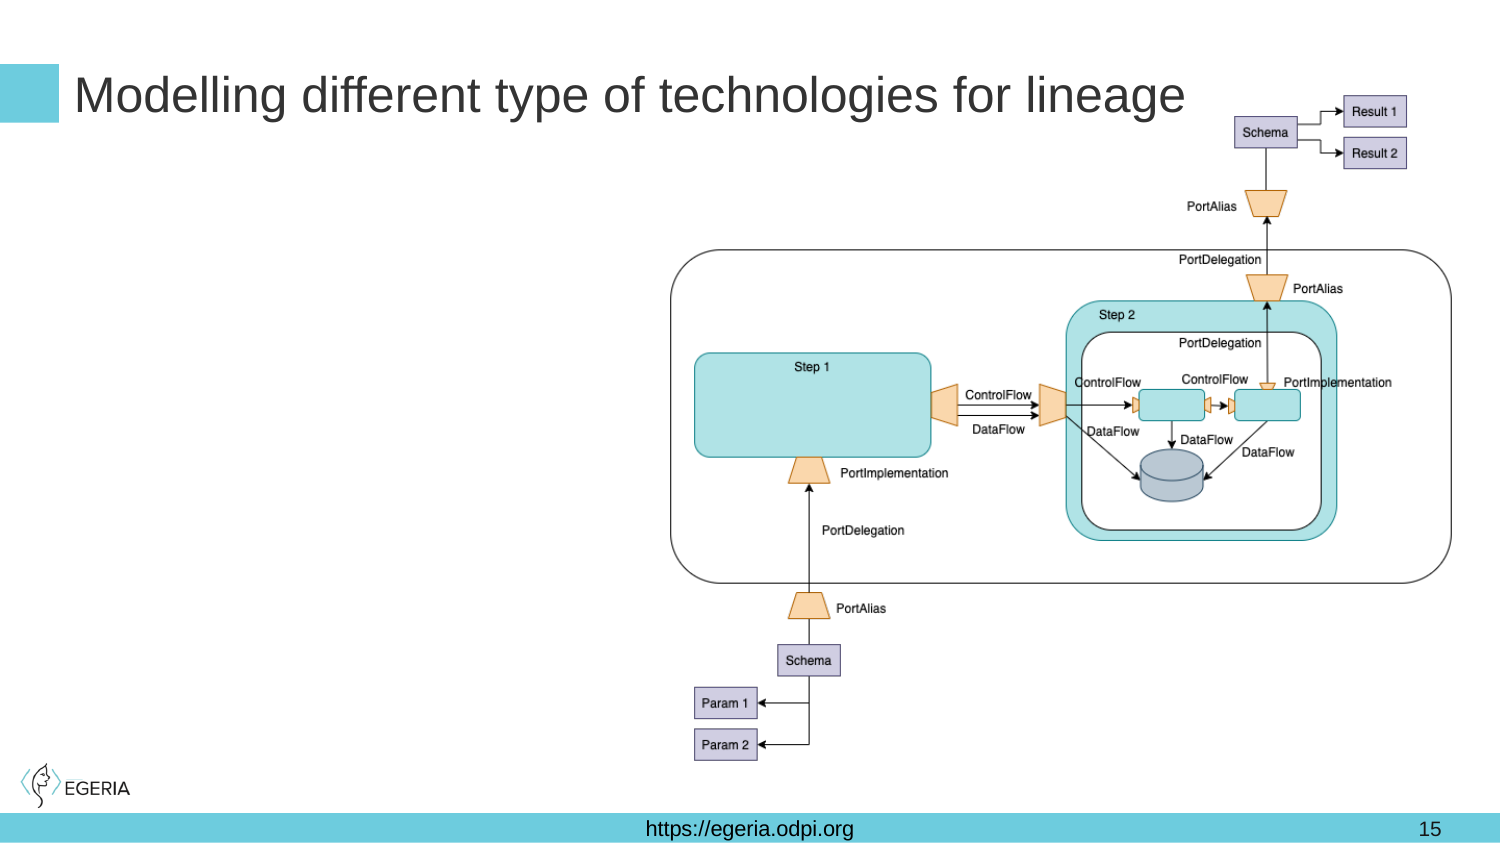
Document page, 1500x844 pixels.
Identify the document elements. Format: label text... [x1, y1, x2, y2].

picture [664, 90, 1458, 766]
picture [13, 757, 136, 812]
slide_number 15 [1403, 813, 1494, 843]
title Modelling different type of technologies for lineage [58, 47, 1449, 141]
